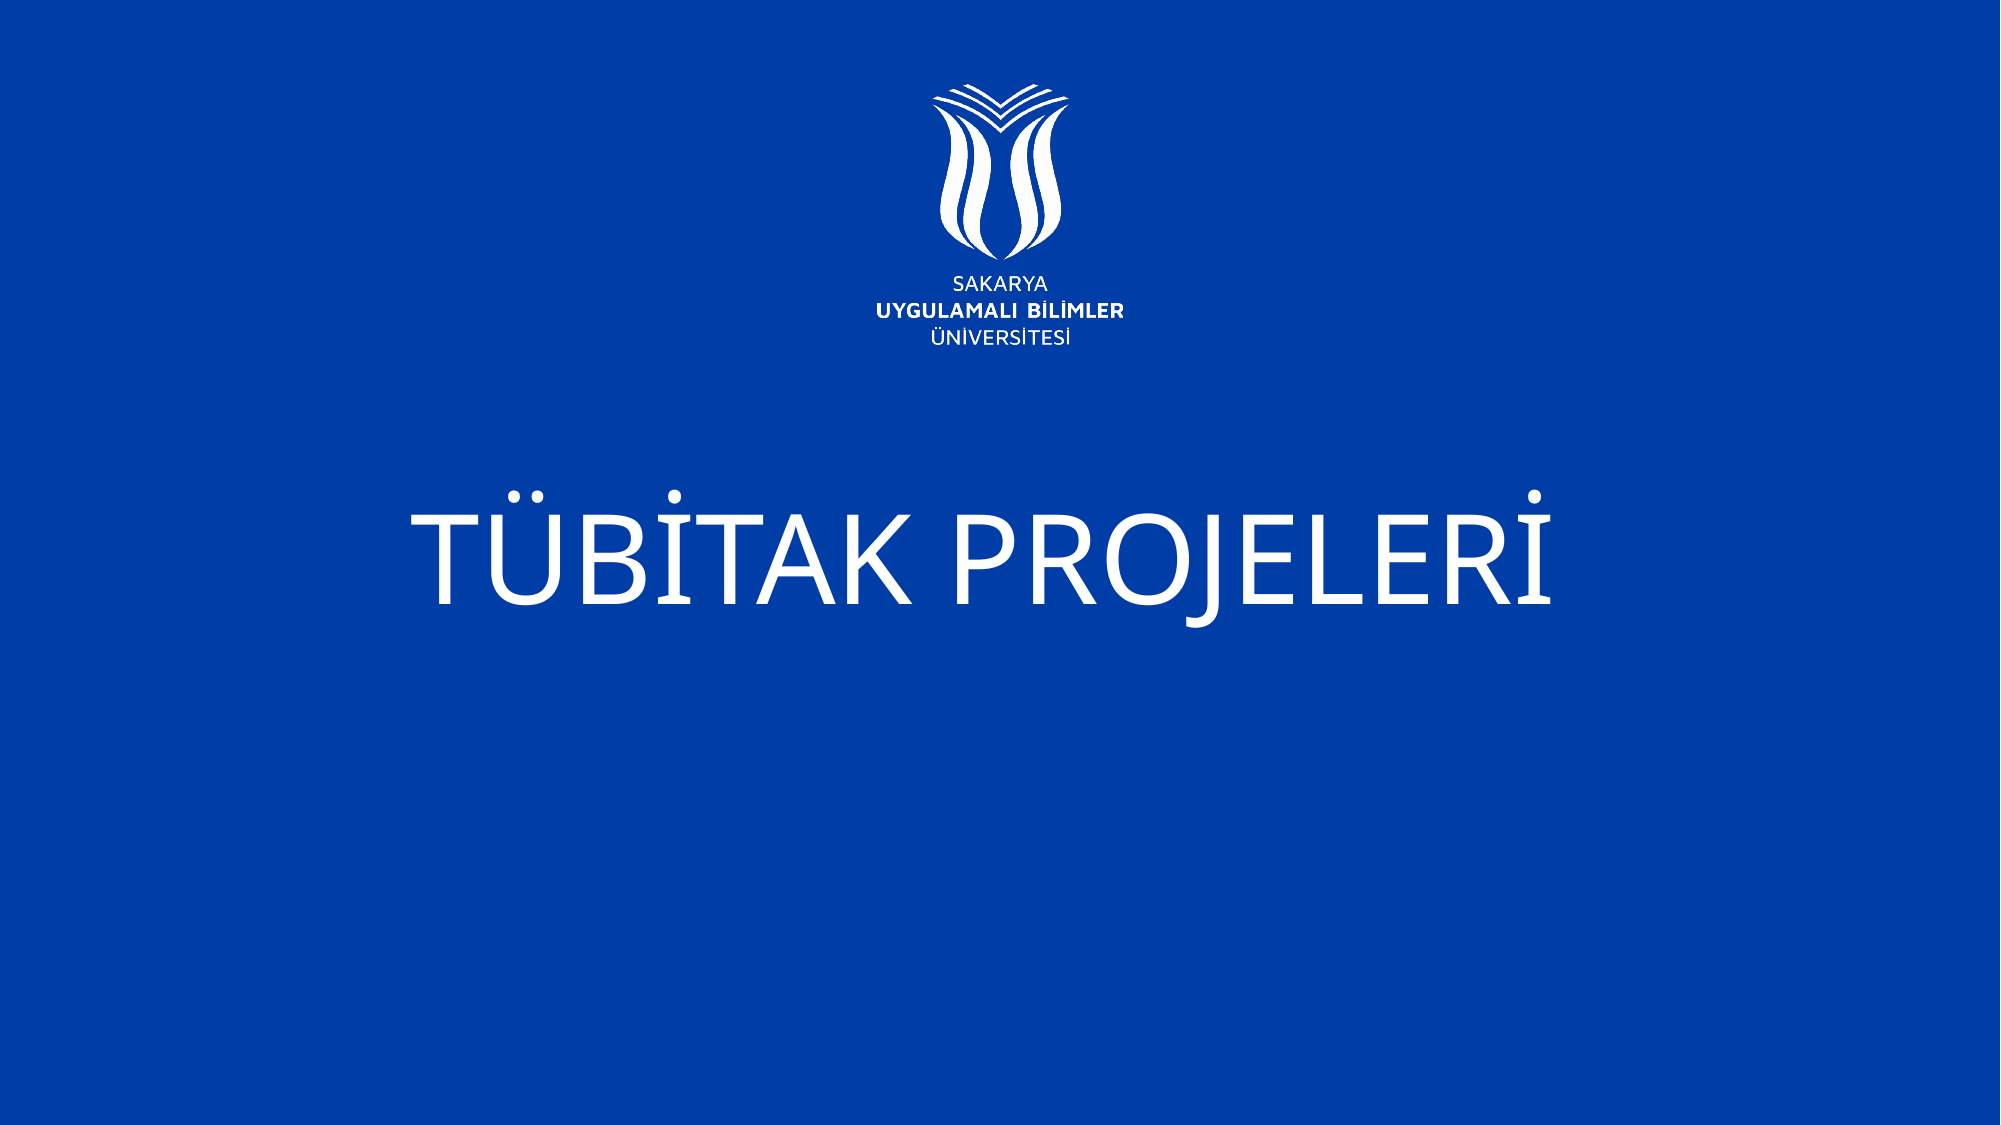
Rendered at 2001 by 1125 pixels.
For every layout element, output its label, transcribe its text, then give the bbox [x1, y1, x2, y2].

title TÜBİTAK PROJELERİ [249, 367, 1750, 639]
